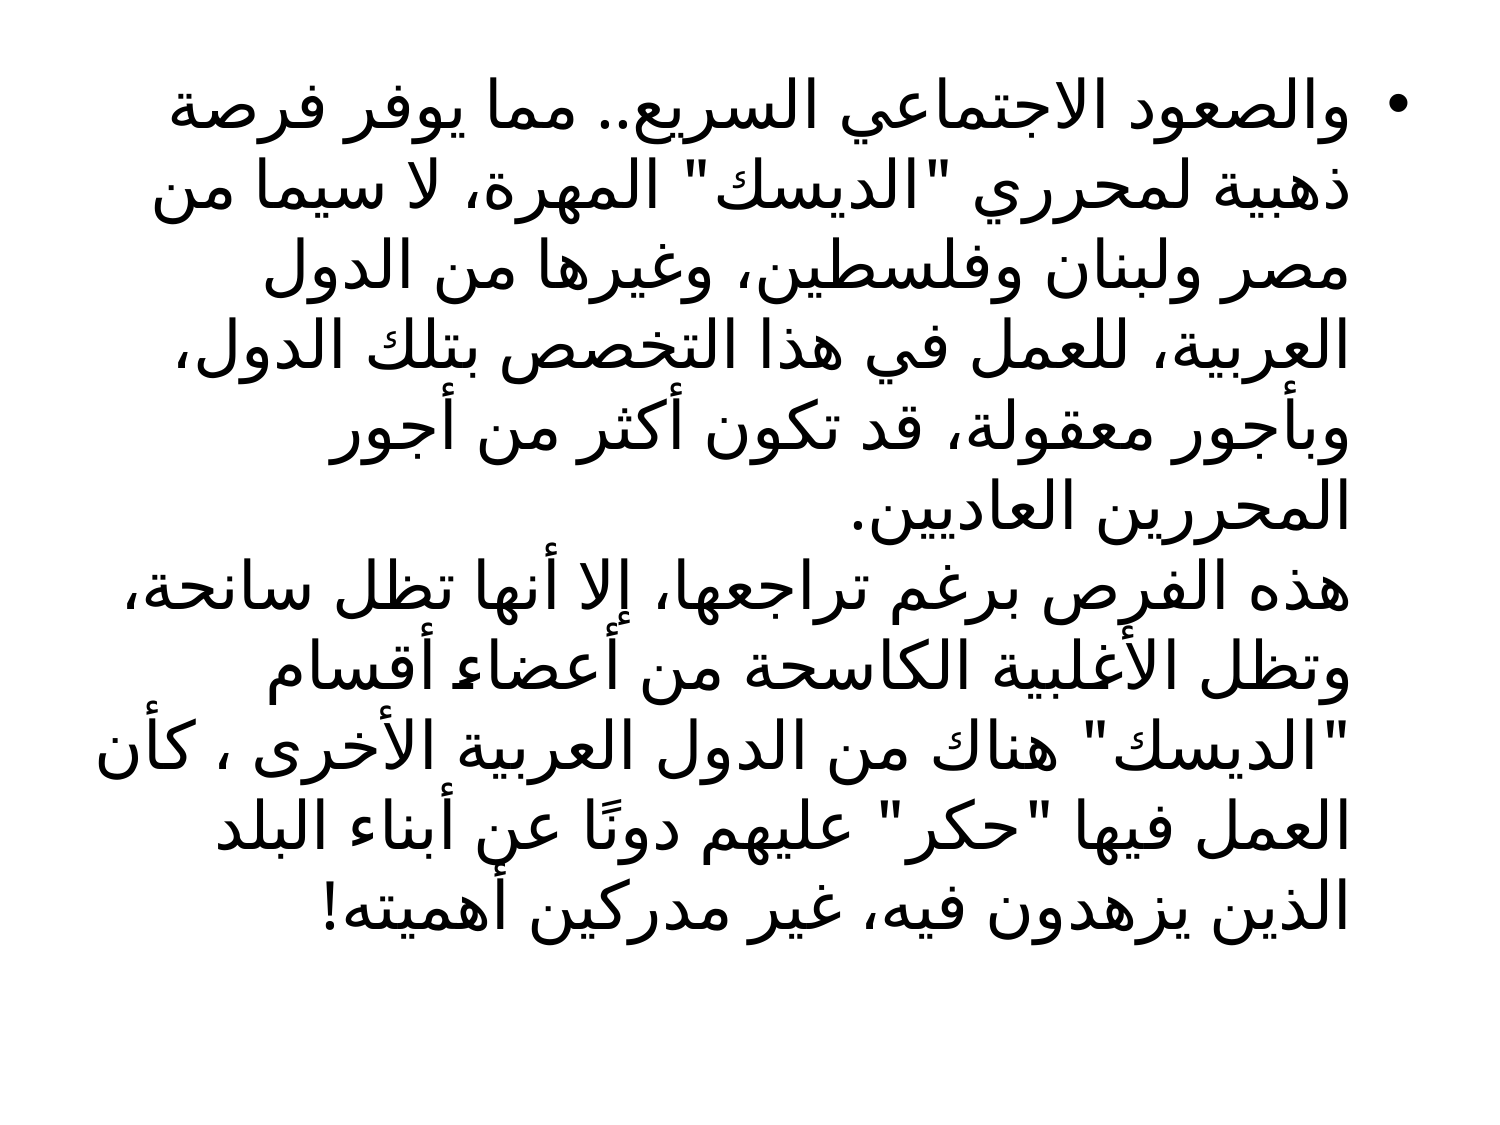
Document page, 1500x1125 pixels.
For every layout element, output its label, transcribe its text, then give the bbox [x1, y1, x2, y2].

list والصعود الاجتماعي السريع.. مما يوفر فرصة ذهبية لمحرري "الديسك" المهرة، لا سيما من مصر ولبنان وفلسطين، وغيرها من الدول العربية، للعمل في هذا التخصص بتلك الدول، وبأجور معقولة، قد تكون أكثر من أجور المحررين العاديين. هذه الفرص برغم تراجعها، إلا أنها تظل سانحة، وتظل الأغلبية الكاسحة من أعضاء أقسام "الديسك" هناك من الدول العربية الأخرى ، كأن العمل فيها "حكر" عليهم دونًا عن أبناء البلد الذين يزهدون فيه، غير مدركين أهميته! [75, 54, 1425, 1005]
